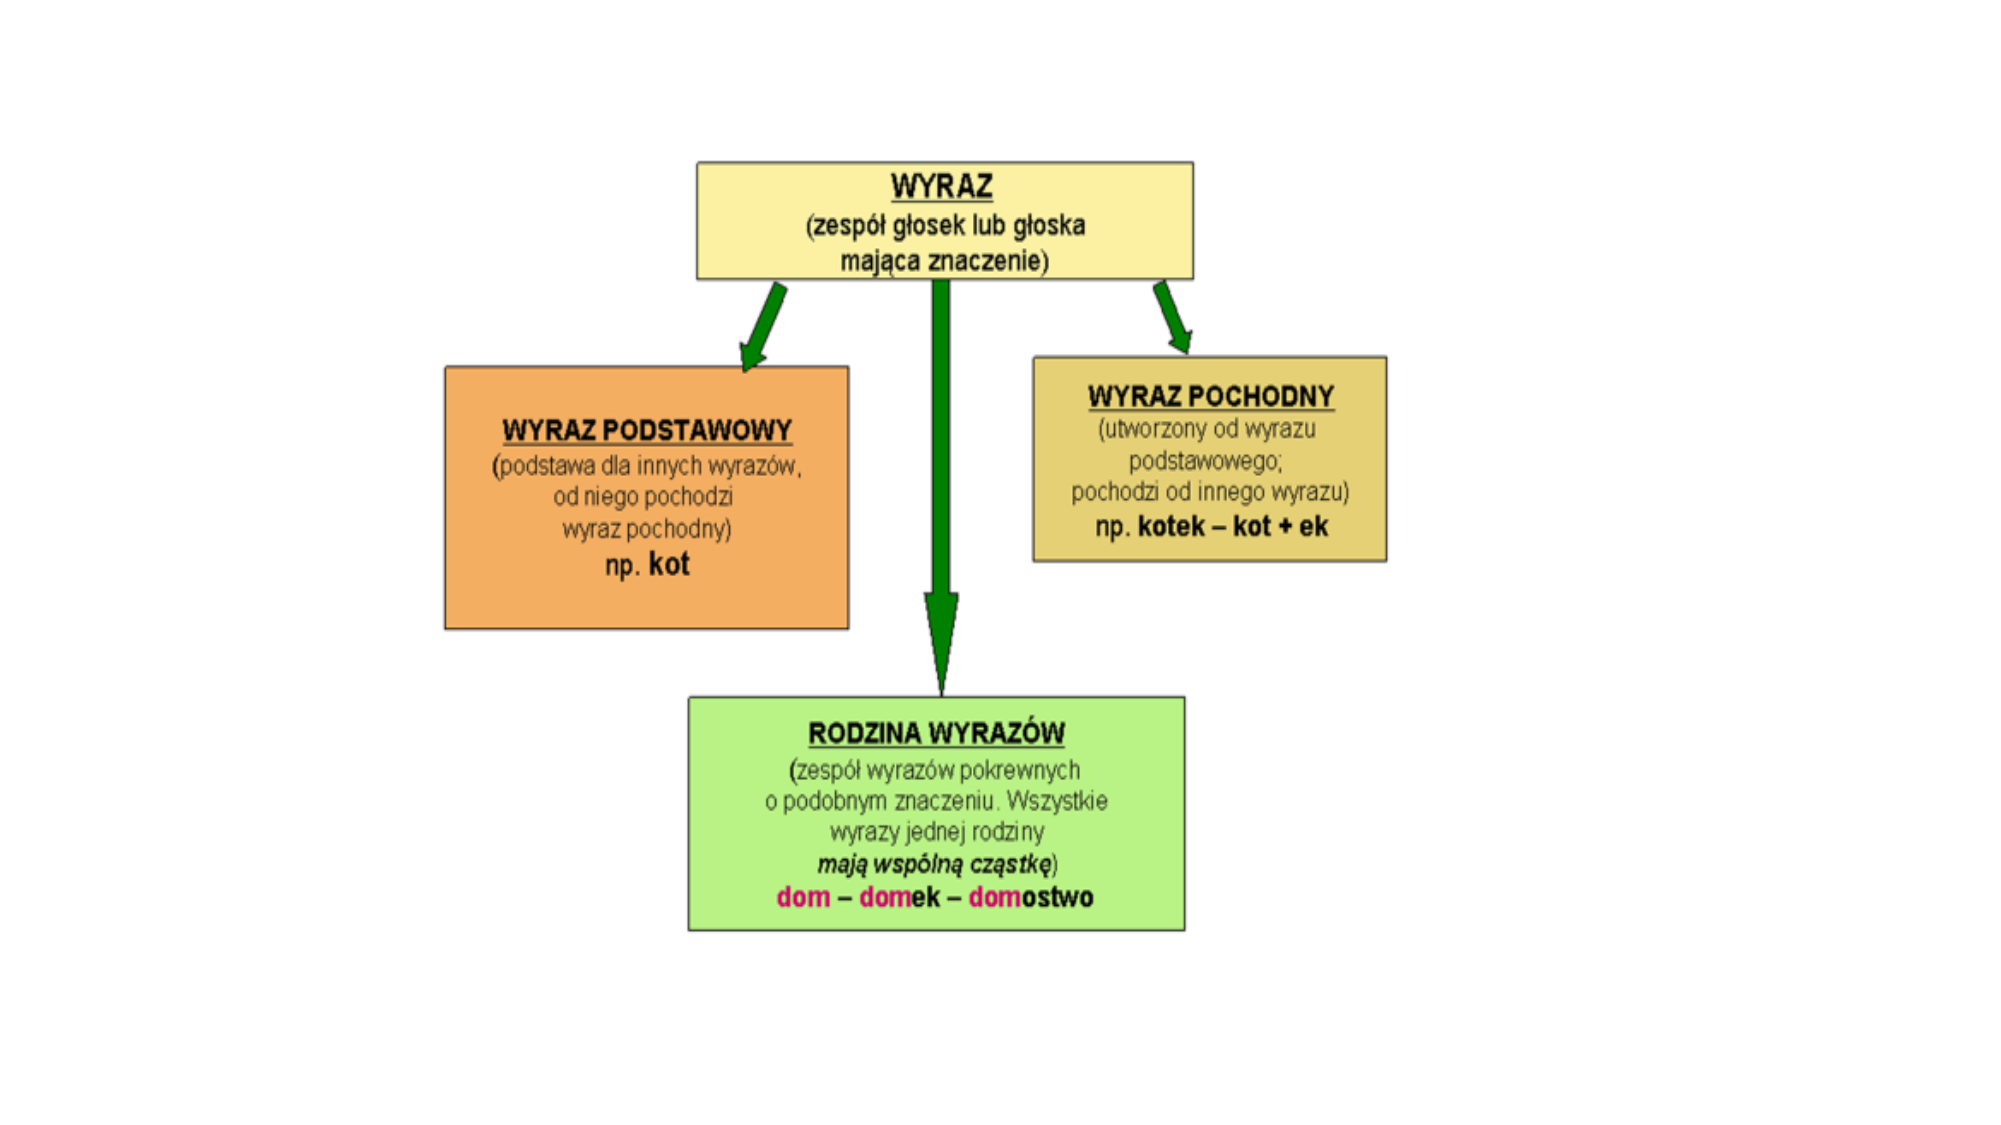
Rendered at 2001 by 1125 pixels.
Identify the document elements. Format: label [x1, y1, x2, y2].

picture [231, 95, 1600, 1032]
